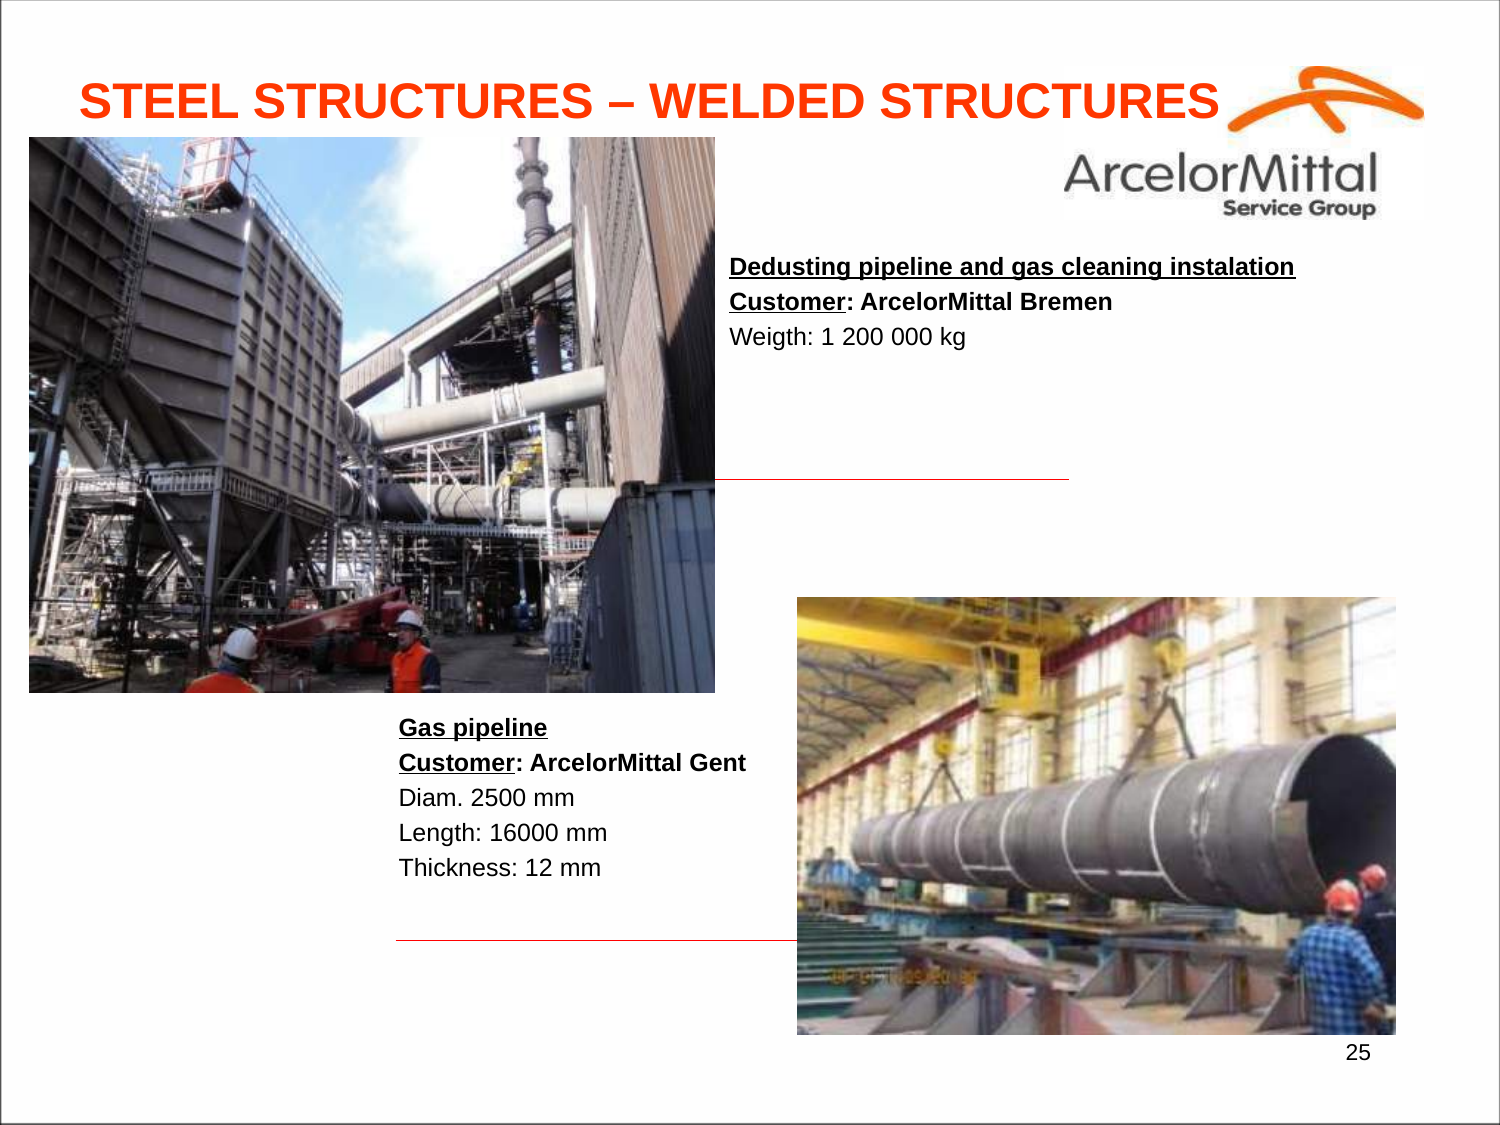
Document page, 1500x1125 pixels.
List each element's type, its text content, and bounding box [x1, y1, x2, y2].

text_box Dedusting pipeline and gas cleaning instalation Customer: ArcelorMittal Bremen Weigth: 1 200 000 kg [719, 243, 1365, 359]
text_box Gas pipeline Customer: ArcelorMittal Gent Diam. 2500 mm Length: 16000 mm Thickness: 12 mm [383, 704, 791, 889]
slide_number 25 [1058, 1043, 1372, 1082]
picture [0, 0, 1500, 1125]
text_box STEEL STRUCTURES – WELDED STRUCTURES [53, 54, 1247, 143]
